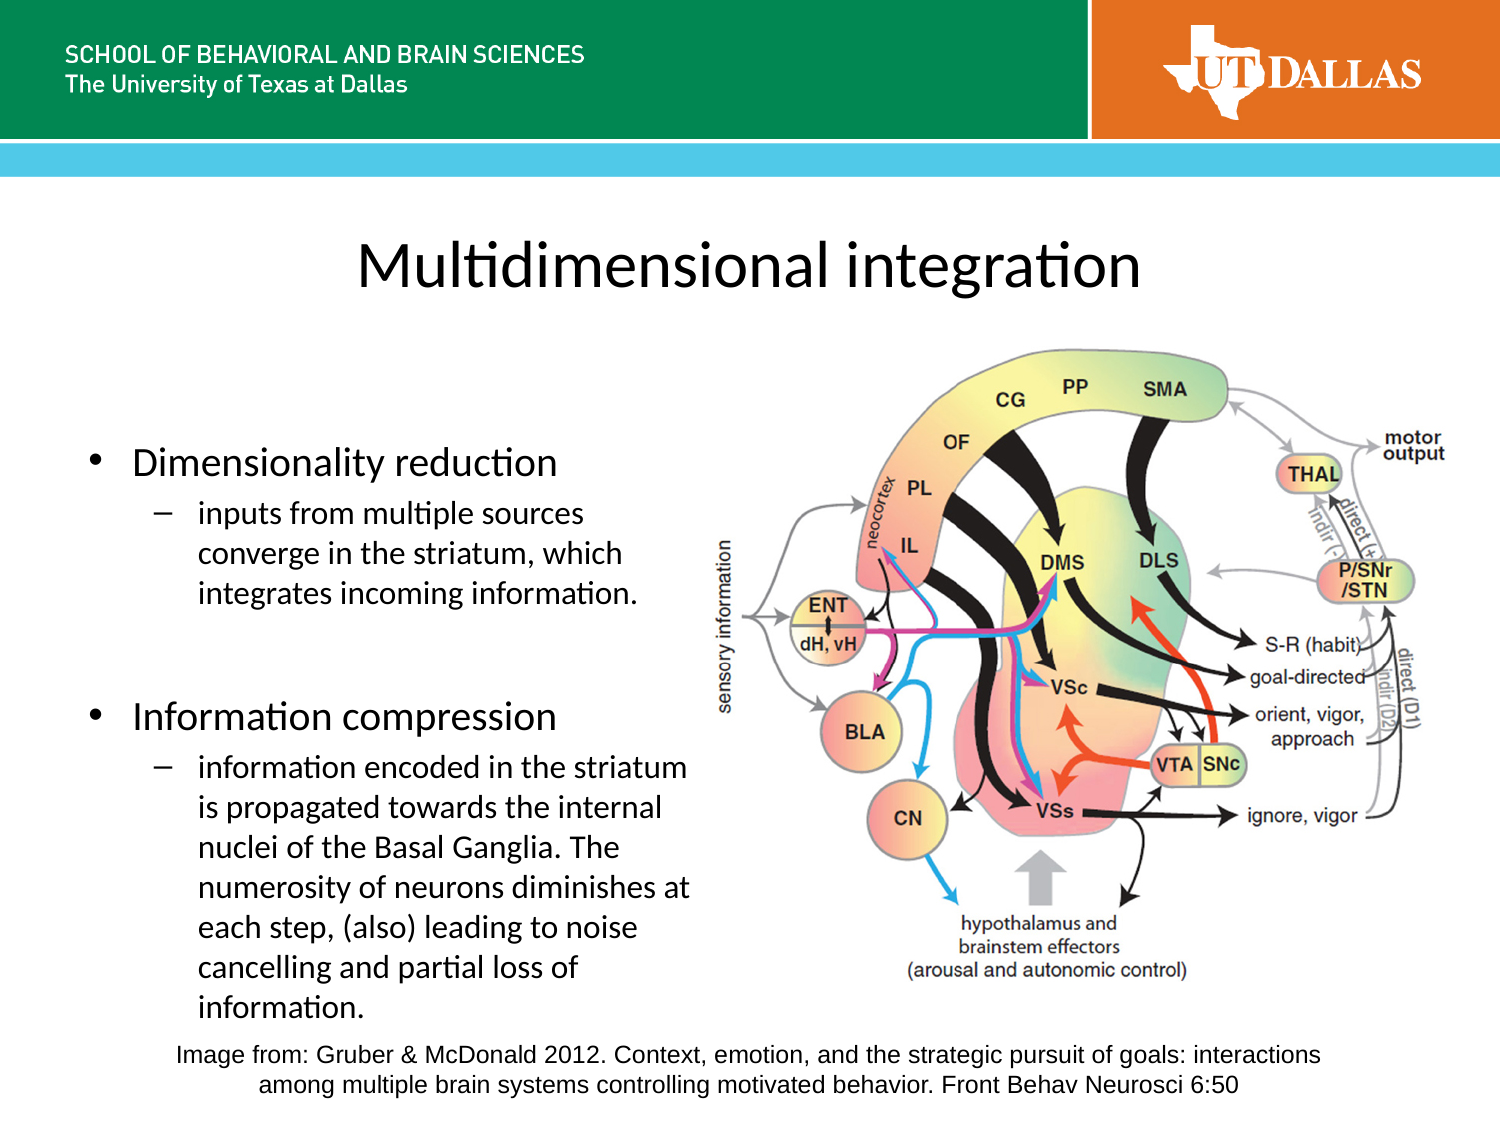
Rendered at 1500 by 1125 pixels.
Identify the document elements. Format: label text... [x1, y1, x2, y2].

title Multidimensional integration [75, 183, 1425, 339]
list Dimensionality reduction inputs from multiple sources converge in the striatum, which integrates incoming information. Information compression information encoded in the striatum is propagated towards the internal nuclei of the Basal Ganglia. The numerosity of neurons diminishes at each step, (also) leading to noise cancelling and partial loss of information. [73, 427, 713, 1059]
text_box Image from: Gruber & McDonald 2012. Context, emotion, and the strategic pursuit of goals: interactions among multiple brain systems controlling motivated behavior. Front Behav Neurosci 6:50 [130, 1031, 1370, 1107]
picture [0, 0, 1500, 1125]
